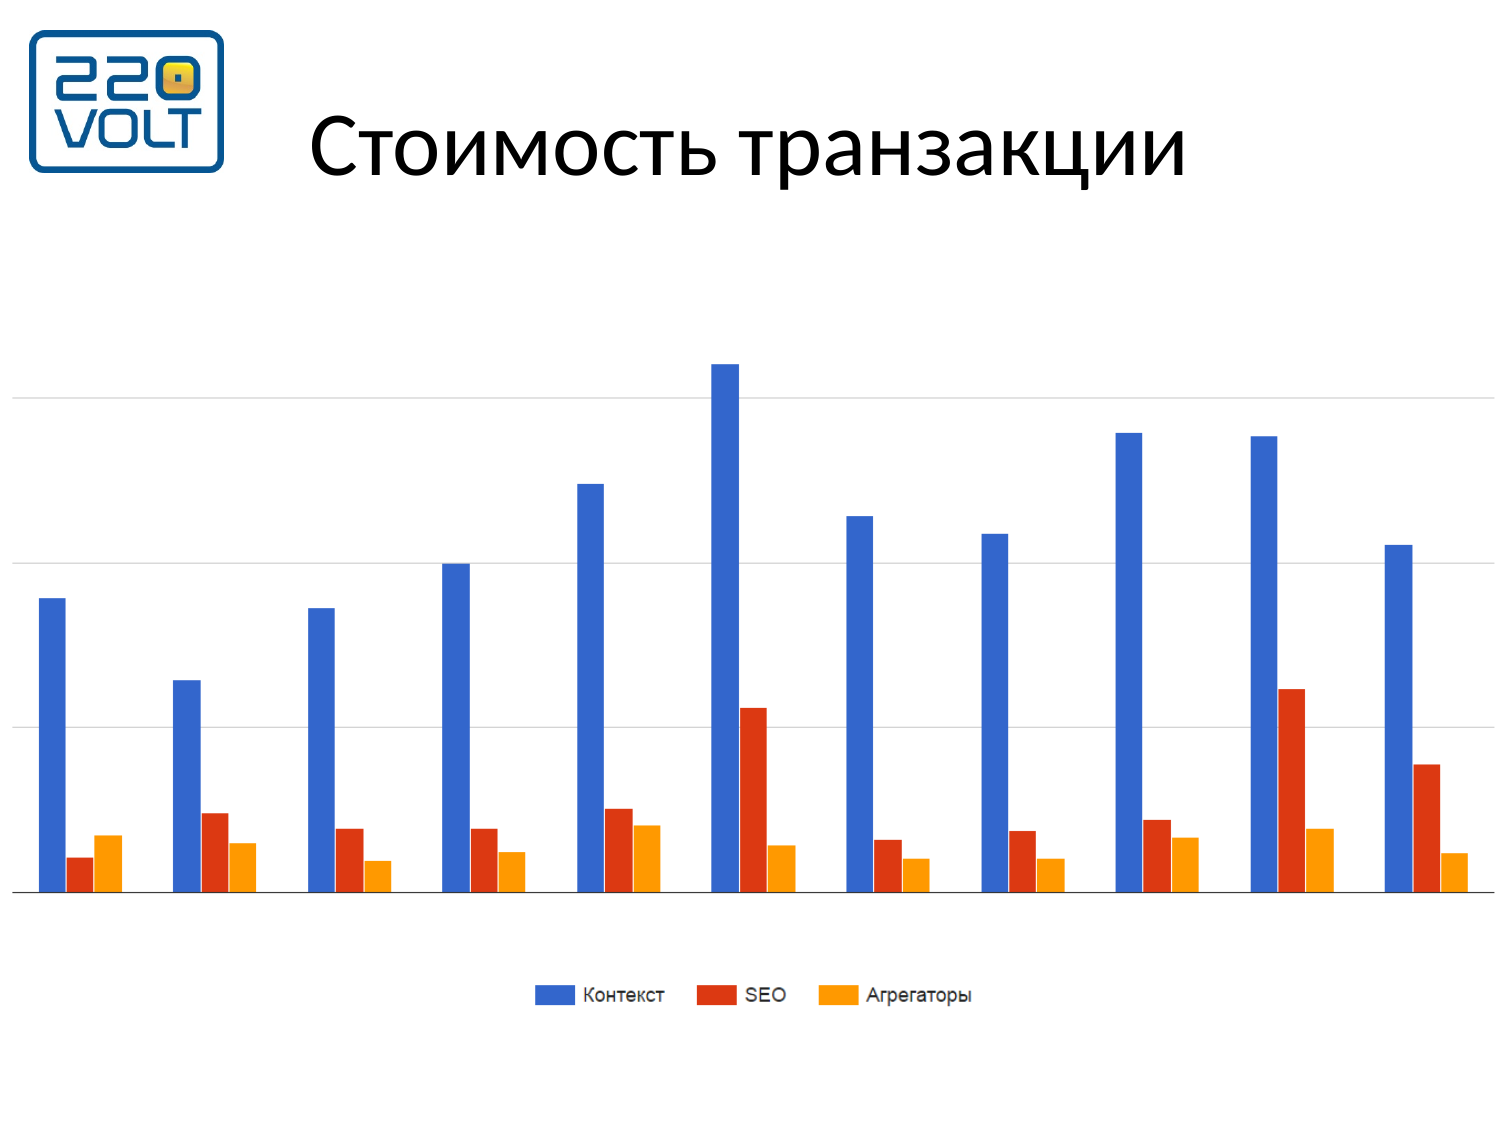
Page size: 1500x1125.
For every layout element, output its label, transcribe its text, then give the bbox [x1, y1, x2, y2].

picture [29, 30, 224, 173]
title Стоимость транзакции [75, 45, 1425, 233]
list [8, 311, 1500, 1024]
